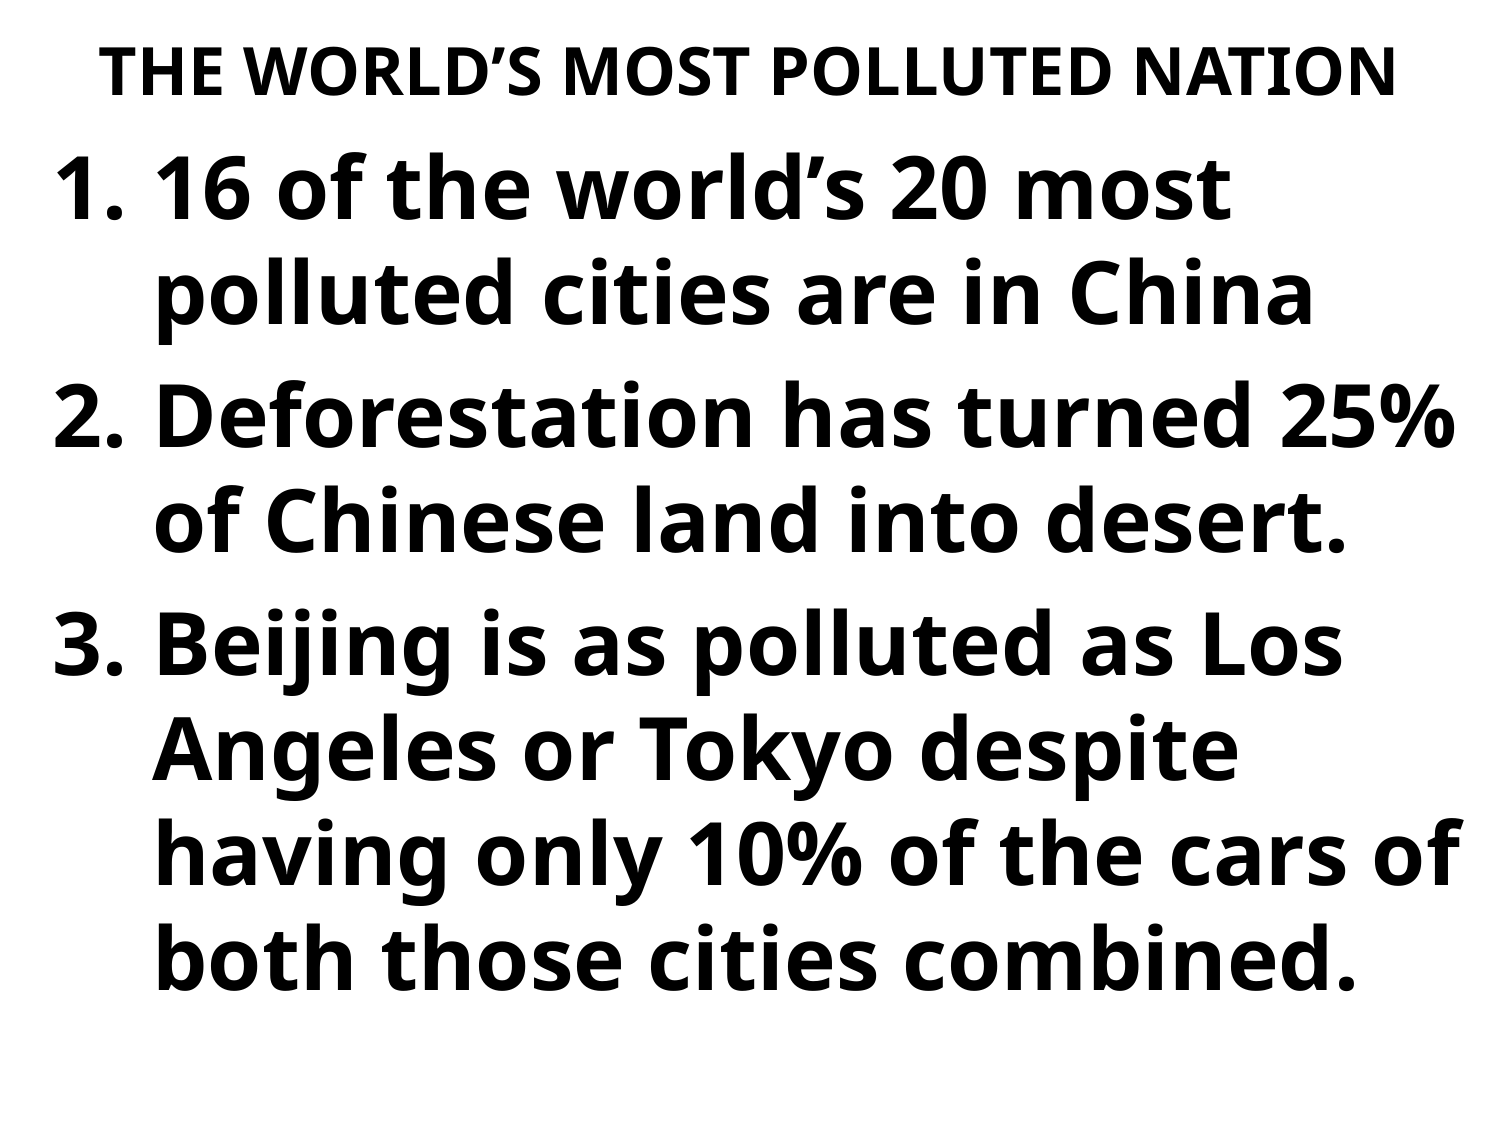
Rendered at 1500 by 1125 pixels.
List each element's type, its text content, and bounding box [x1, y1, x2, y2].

title THE WORLD’S MOST POLLUTED NATION [0, 37, 1500, 100]
list 16 of the world’s 20 most polluted cities are in China Deforestation has turned 25% of Chinese land into desert. Beijing is as polluted as Los Angeles or Tokyo despite having only 10% of the cars of both those cities combined. [37, 125, 1500, 1088]
